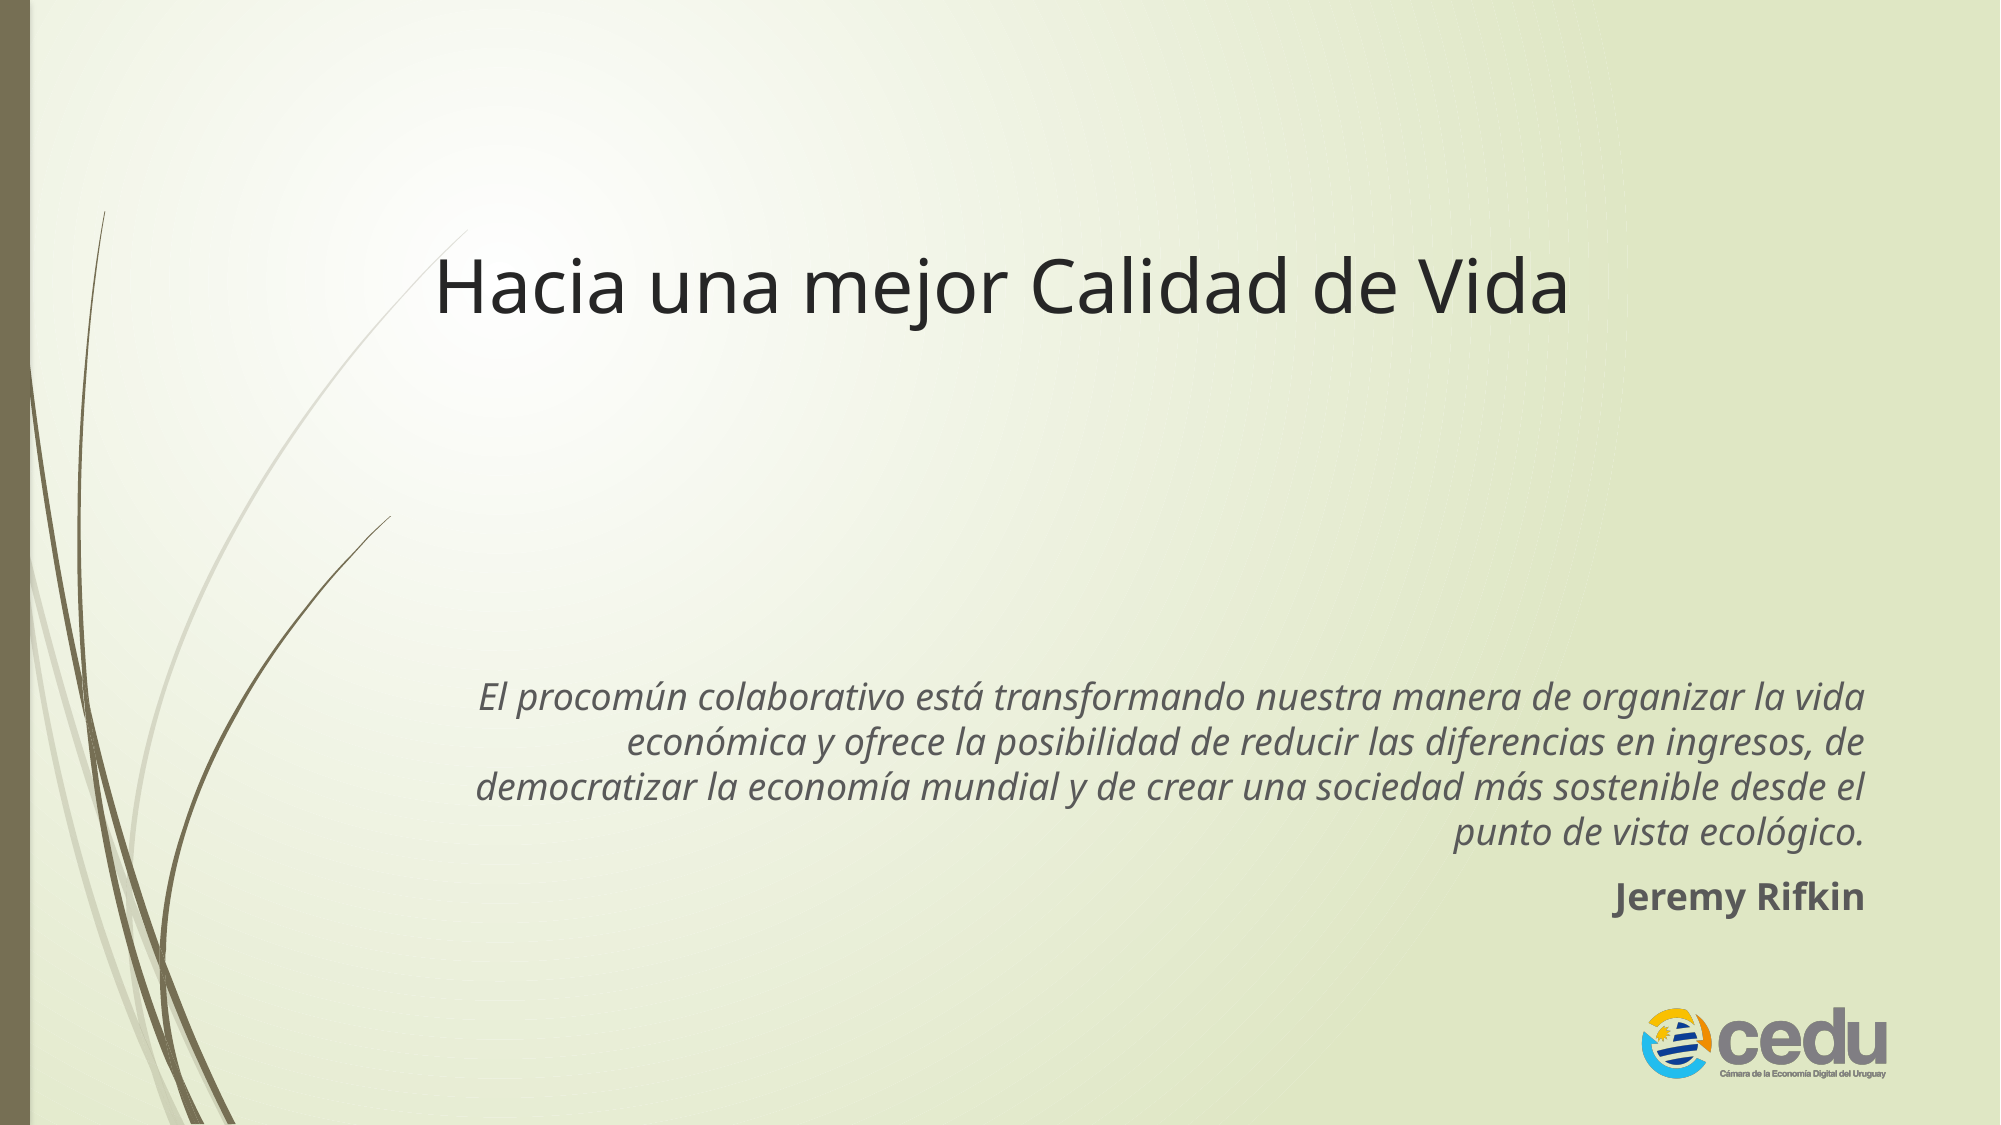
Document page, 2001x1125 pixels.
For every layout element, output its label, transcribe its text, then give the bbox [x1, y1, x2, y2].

picture [1559, 907, 1969, 1125]
subtitle El procomún colaborativo está transformando nuestra manera de organizar la vida económica y ofrece la posibilidad de reducir las diferencias en ingresos, de democratizar la economía mundial y de crear una sociedad más sostenible desde el punto de vista ecológico. Jeremy Rifkin [381, 664, 1882, 937]
title Hacia una mejor Calidad de Vida [418, 231, 1882, 603]
